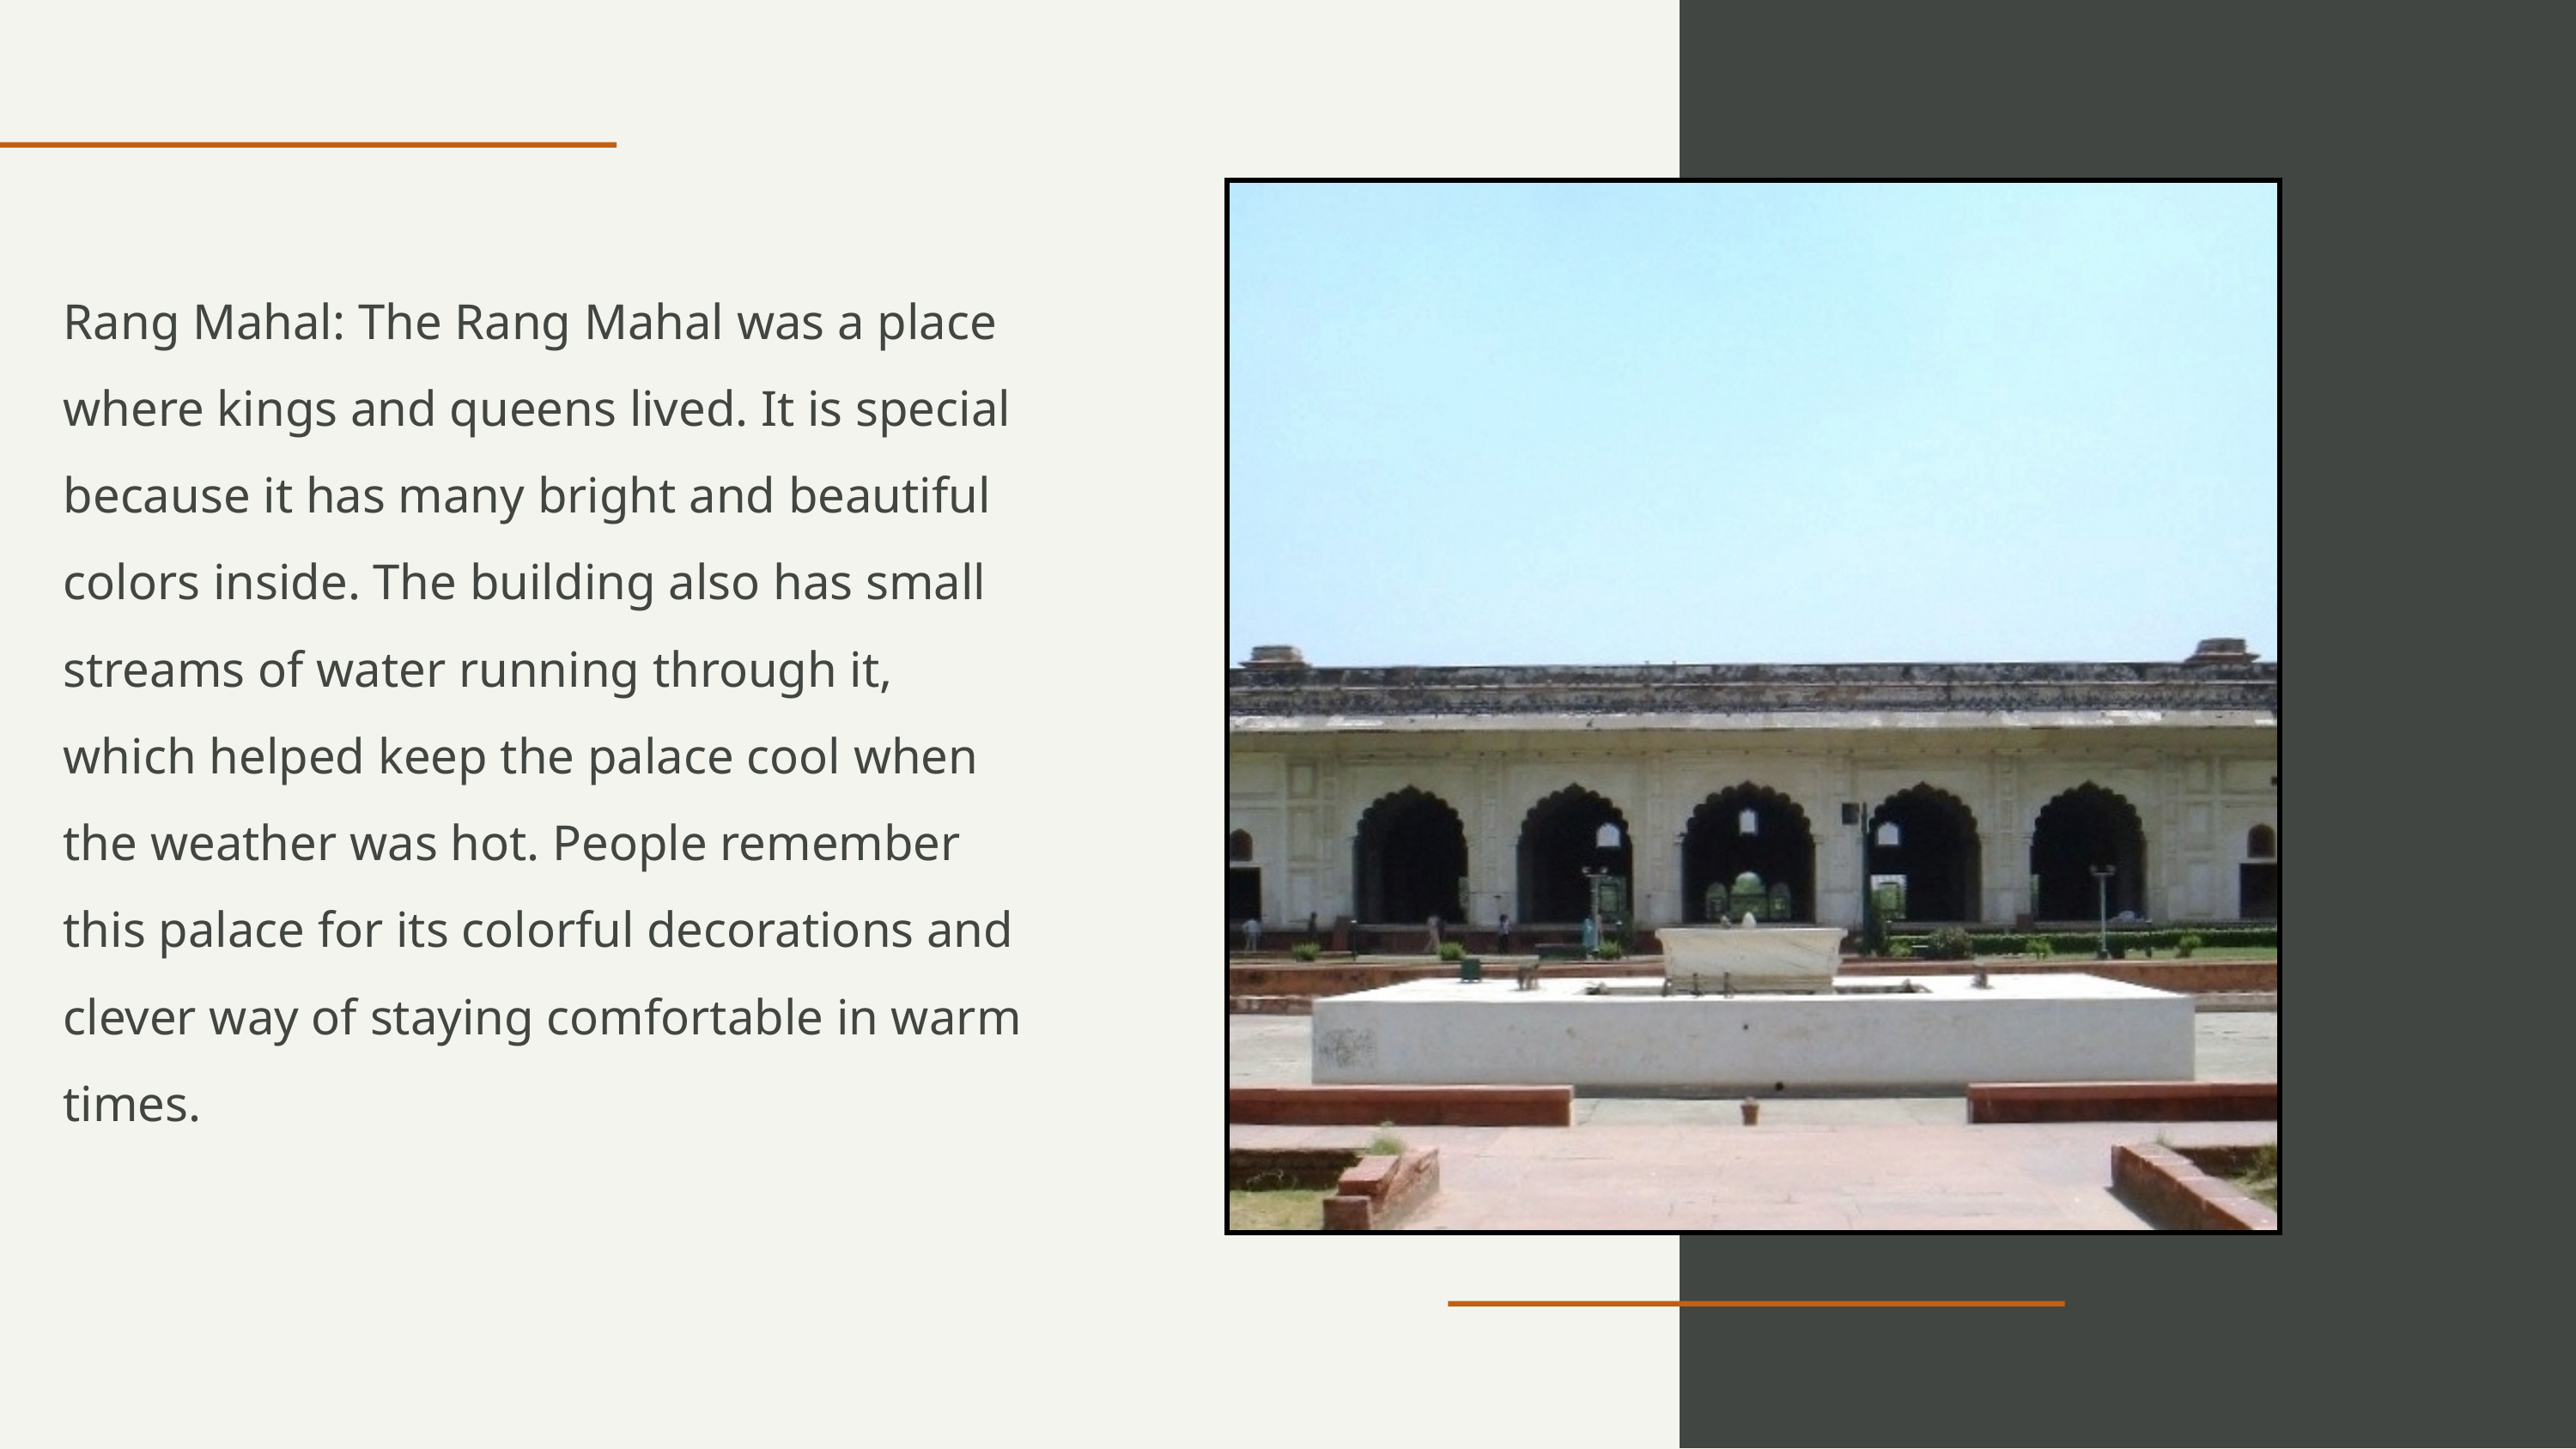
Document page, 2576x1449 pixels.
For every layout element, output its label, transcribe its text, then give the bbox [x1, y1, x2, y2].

text_box Rang Mahal: The Rang Mahal was a place where kings and queens lived. It is special because it has many bright and beautiful colors inside. The building also has small streams of water running through it, which helped keep the palace cool when the weather was hot. People remember this palace for its colorful decorations and clever way of staying comfortable in warm times. [63, 262, 1025, 1218]
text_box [1679, 0, 2576, 1449]
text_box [1226, 179, 2280, 1234]
